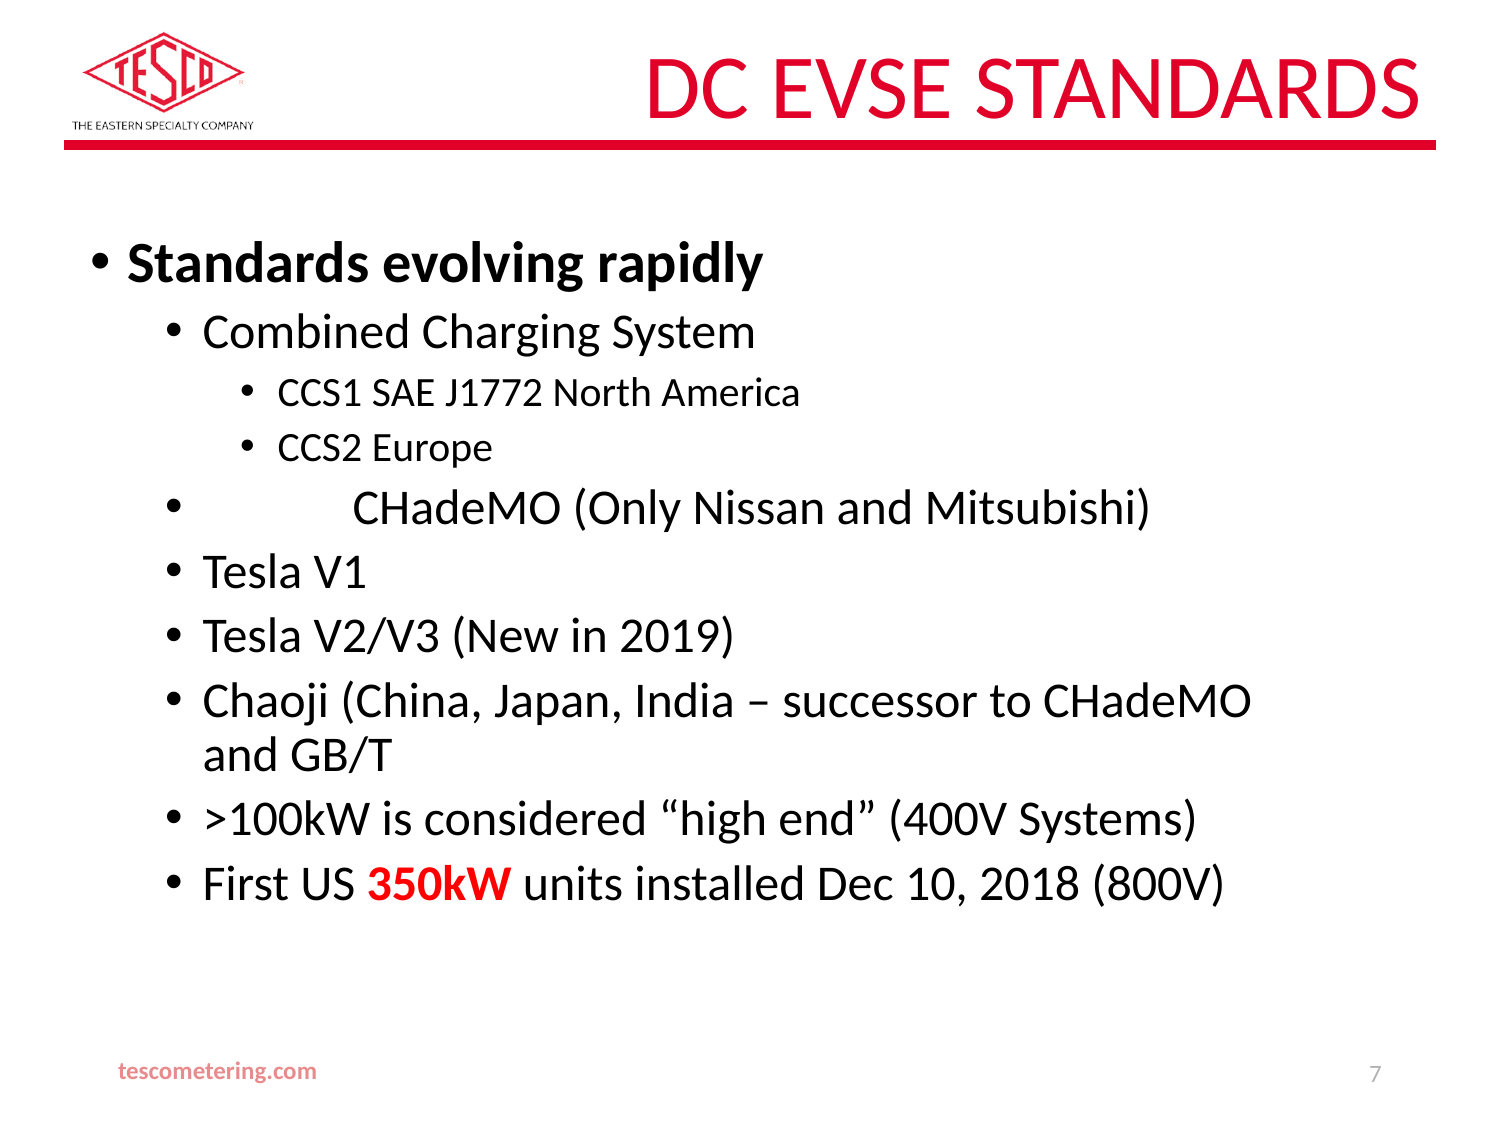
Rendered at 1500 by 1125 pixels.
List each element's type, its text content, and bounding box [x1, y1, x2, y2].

footer tescometering.com [103, 1039, 610, 1100]
picture [72, 25, 255, 138]
slide_number 7 [1059, 1042, 1397, 1103]
title DC EVSE STANDARDS [255, 22, 1438, 156]
list Standards evolving rapidly Combined Charging System CCS1 SAE J1772 North America CCS2 Europe CHadeMO (Only Nissan and Mitsubishi) Tesla V1 Tesla V2/V3 (New in 2019) Chaoji (China, Japan, India – successor to CHadeMO and GB/T >100kW is considered “high end” (400V Systems) First US 350kW units installed Dec 10, 2018 (800V) [75, 224, 1350, 988]
